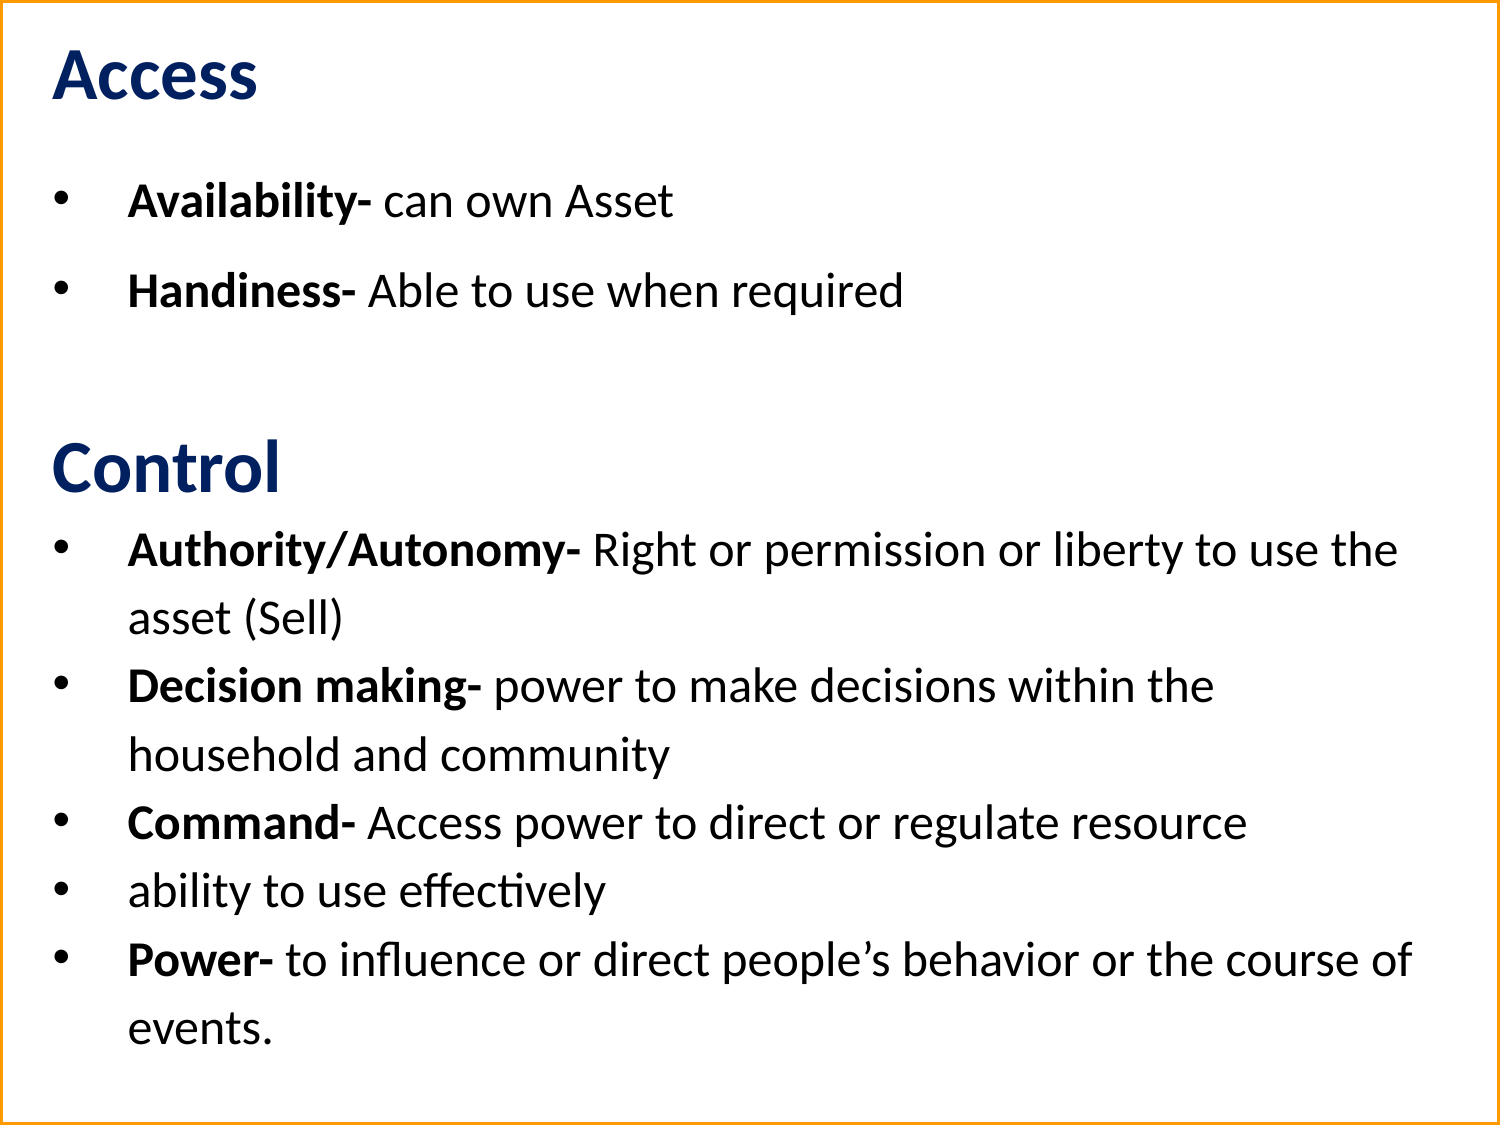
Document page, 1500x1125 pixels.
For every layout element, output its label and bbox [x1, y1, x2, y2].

text_box [0, 0, 1500, 1125]
